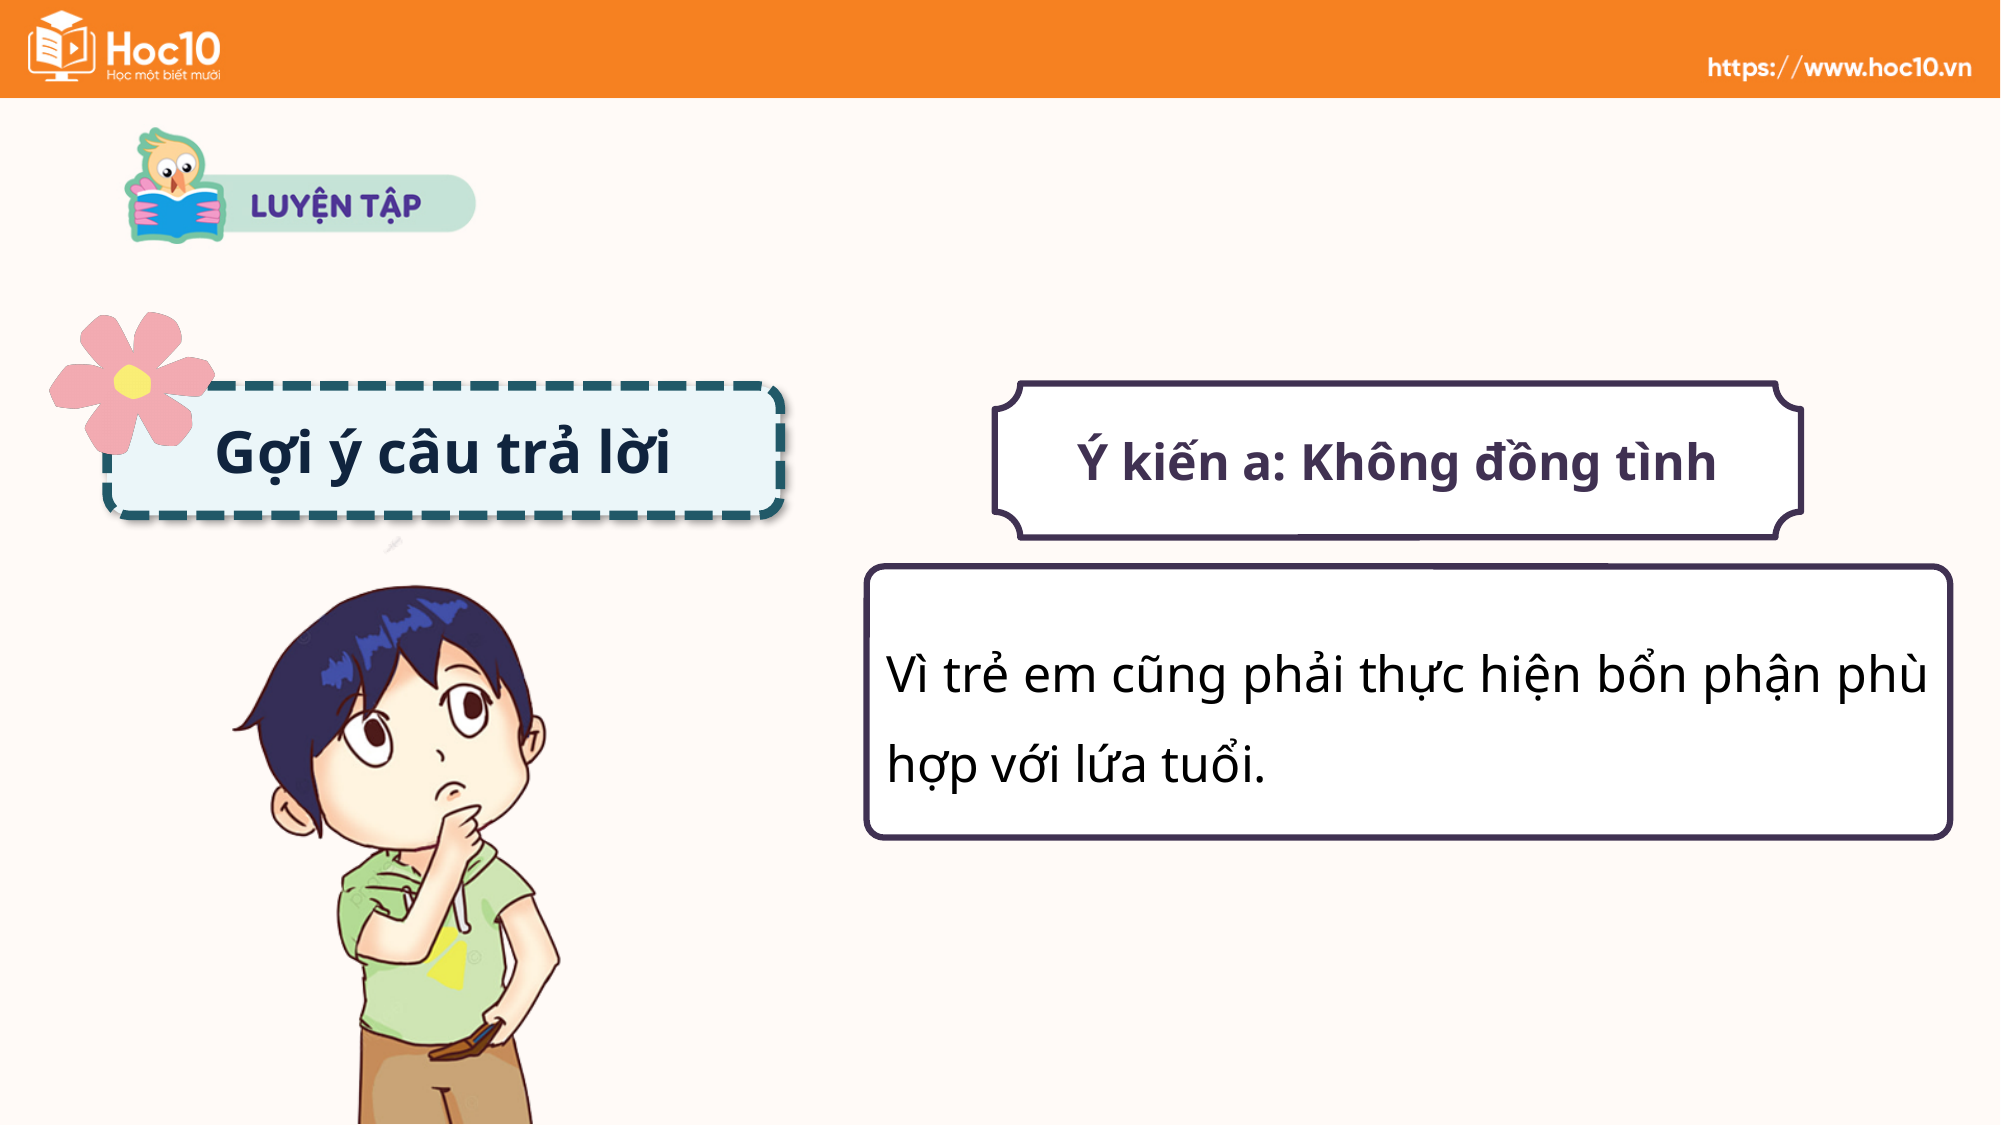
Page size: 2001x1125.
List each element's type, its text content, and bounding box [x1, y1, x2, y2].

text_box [49, 312, 781, 516]
text_box Vì trẻ em cũng phải thực hiện bổn phận phù hợp với lứa tuổi. [866, 566, 1951, 838]
picture [0, 0, 2001, 1125]
text_box [112, 96, 450, 312]
text_box Ý kiến a: Không đồng tình [994, 383, 1802, 538]
text_box [1397, 733, 2000, 1125]
